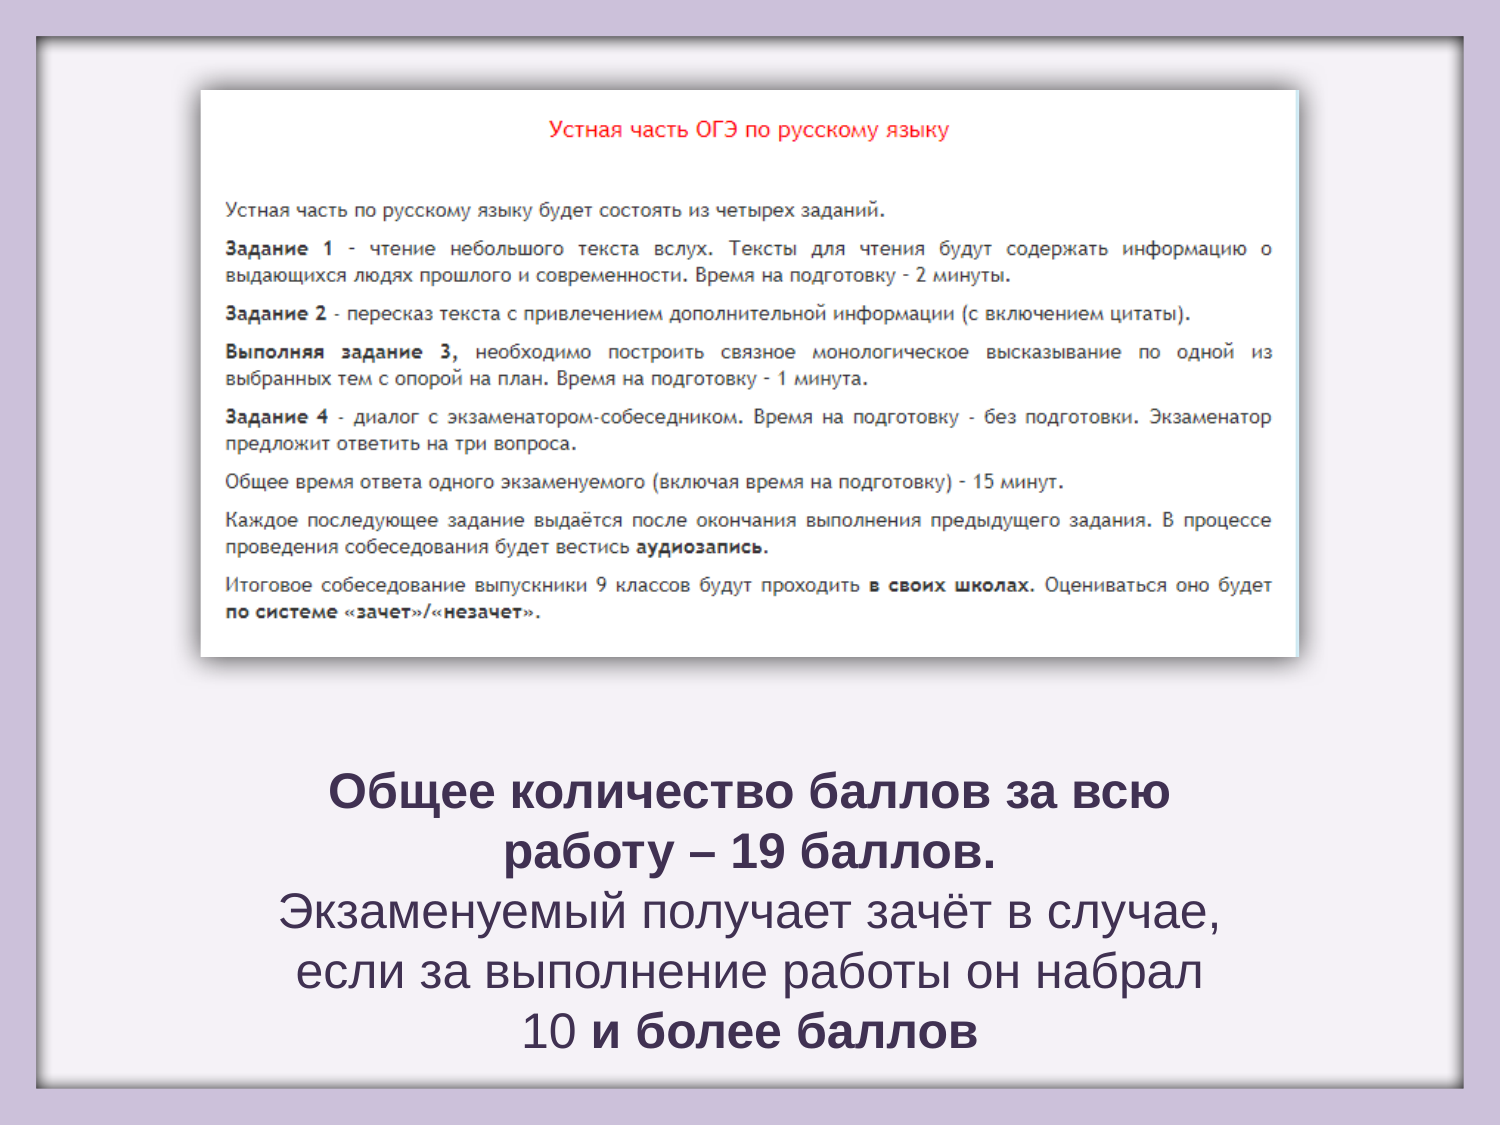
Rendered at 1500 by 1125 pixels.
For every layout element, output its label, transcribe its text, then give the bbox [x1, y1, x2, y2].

picture [200, 89, 1300, 658]
text_box [0, 0, 1500, 1125]
text_box Общее количество баллов за всю работу – 19 баллов. Экзаменуемый получает зачёт в случае, если за выполнение работы он набрал 10 и более баллов [242, 751, 1258, 1067]
